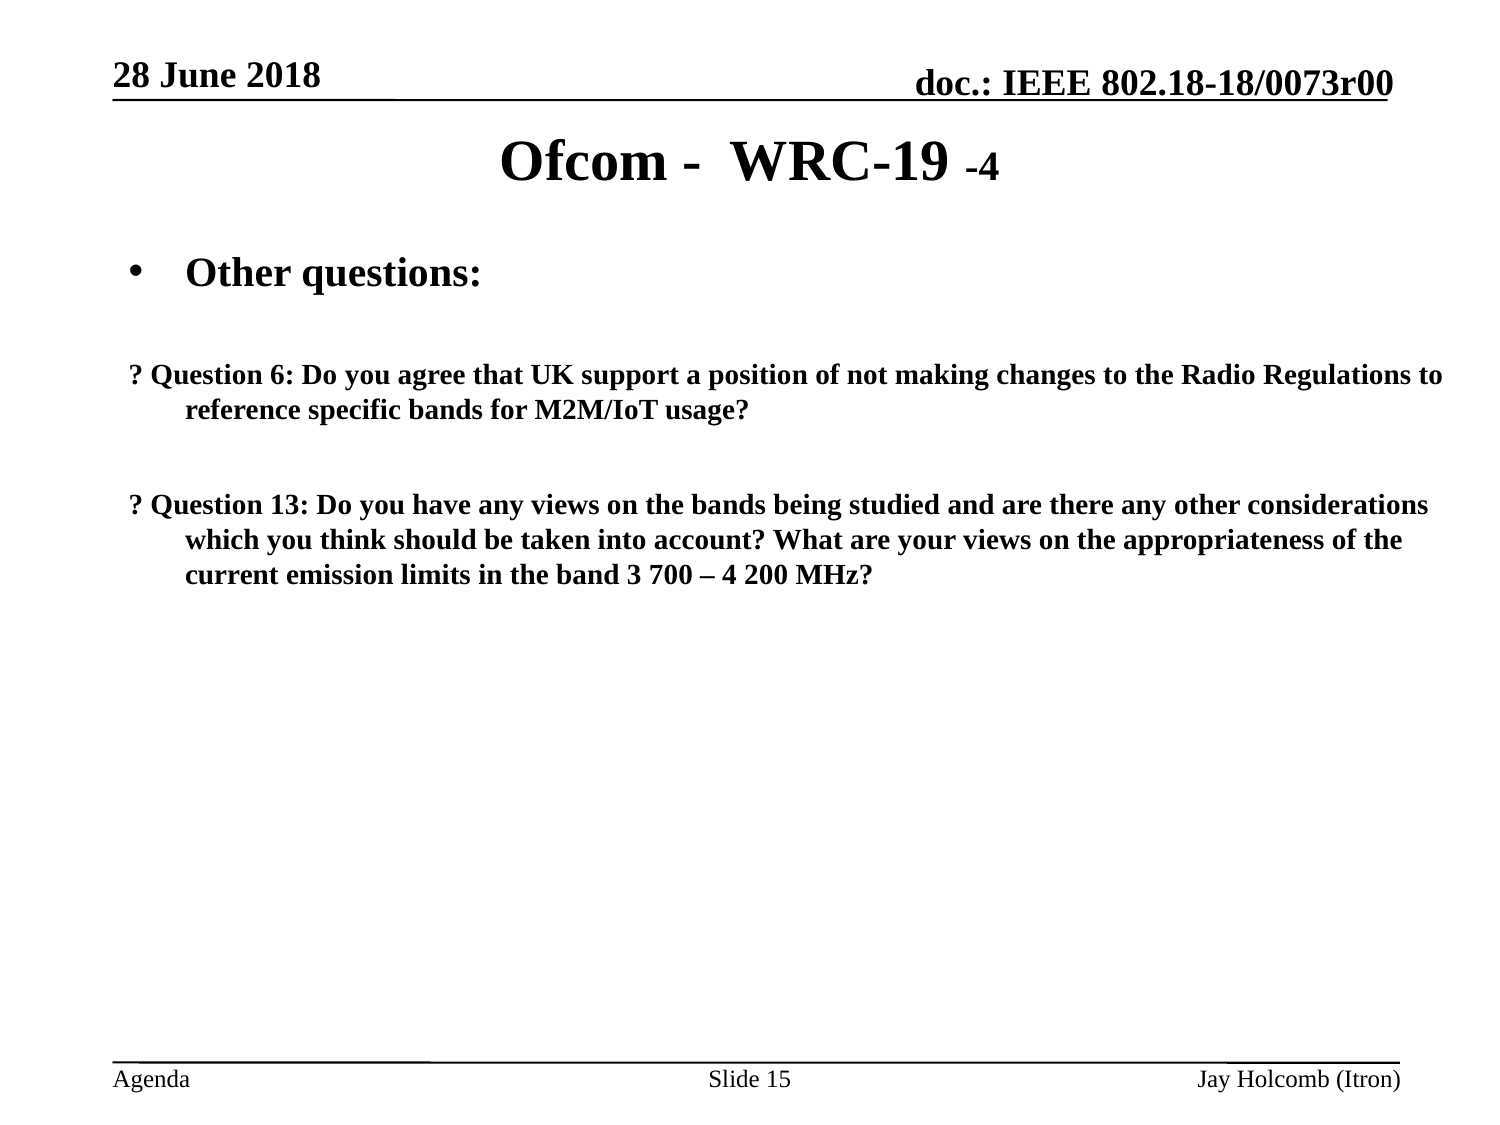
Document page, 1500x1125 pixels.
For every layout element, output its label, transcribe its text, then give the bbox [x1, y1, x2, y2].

title Ofcom - WRC-19 -4 [112, 100, 1388, 214]
footer Jay Holcomb (Itron) [878, 1061, 1402, 1093]
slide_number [112, 49, 488, 95]
list Other questions: ? Question 6: Do you agree that UK support a position of not making changes to the Radio Regulations to reference specific bands for M2M/IoT usage? ? Question 13: Do you have any views on the bands being studied and are there any other considerations which you think should be taken into account? What are your views on the appropriateness of the current emission limits in the band 3 700 – 4 200 MHz? [113, 174, 1500, 913]
slide_number Slide 15 [699, 1061, 800, 1123]
